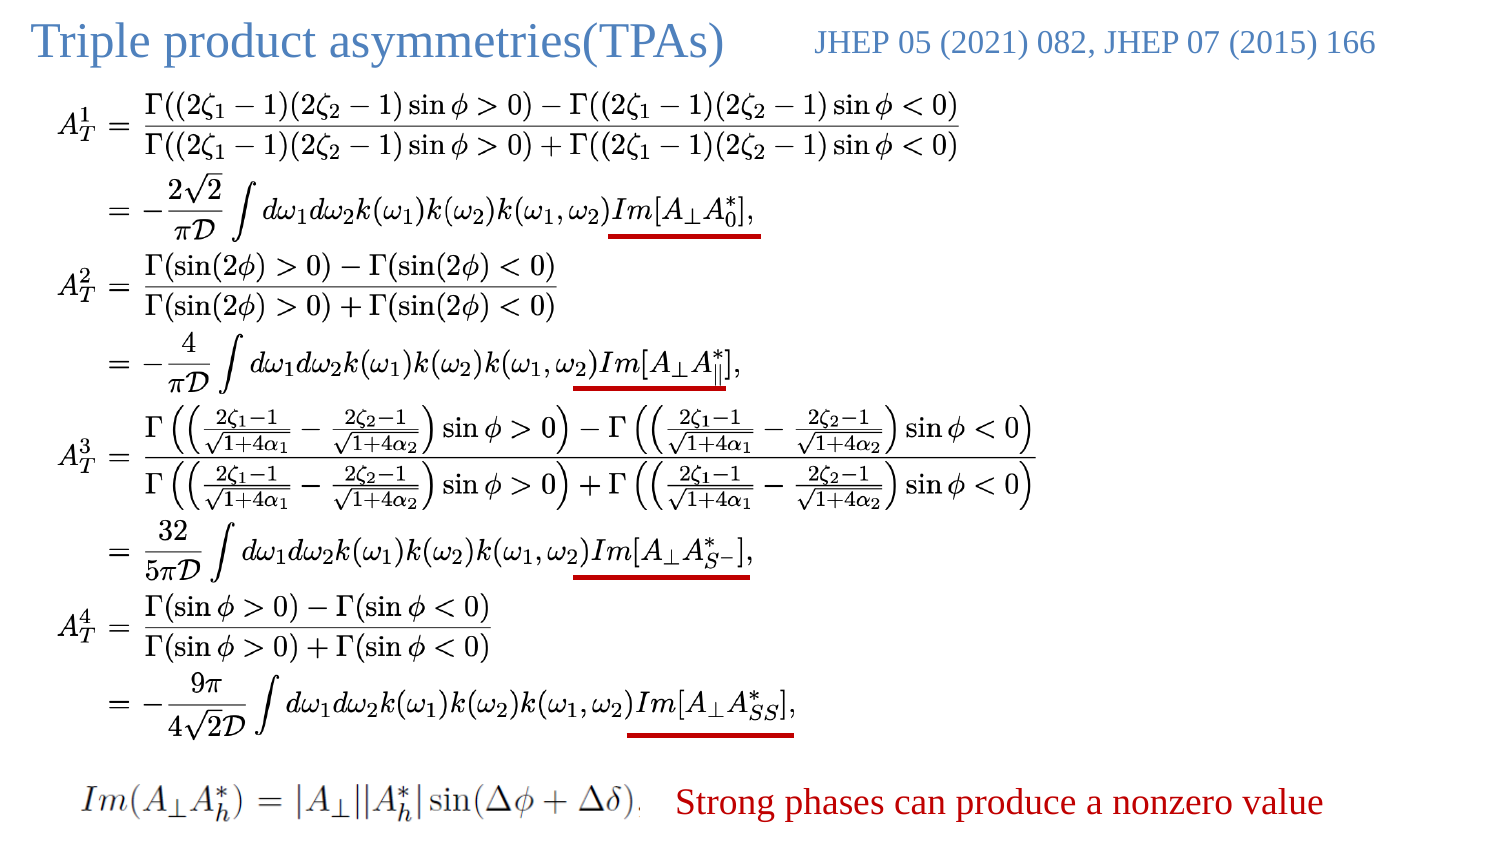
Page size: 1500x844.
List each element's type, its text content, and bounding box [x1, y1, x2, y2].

text_box JHEP 05 (2021) 082, JHEP 07 (2015) 166 [799, 13, 1500, 68]
picture [76, 767, 640, 831]
text_box Triple product asymmetries(TPAs) [15, 0, 828, 75]
picture [35, 84, 1062, 752]
